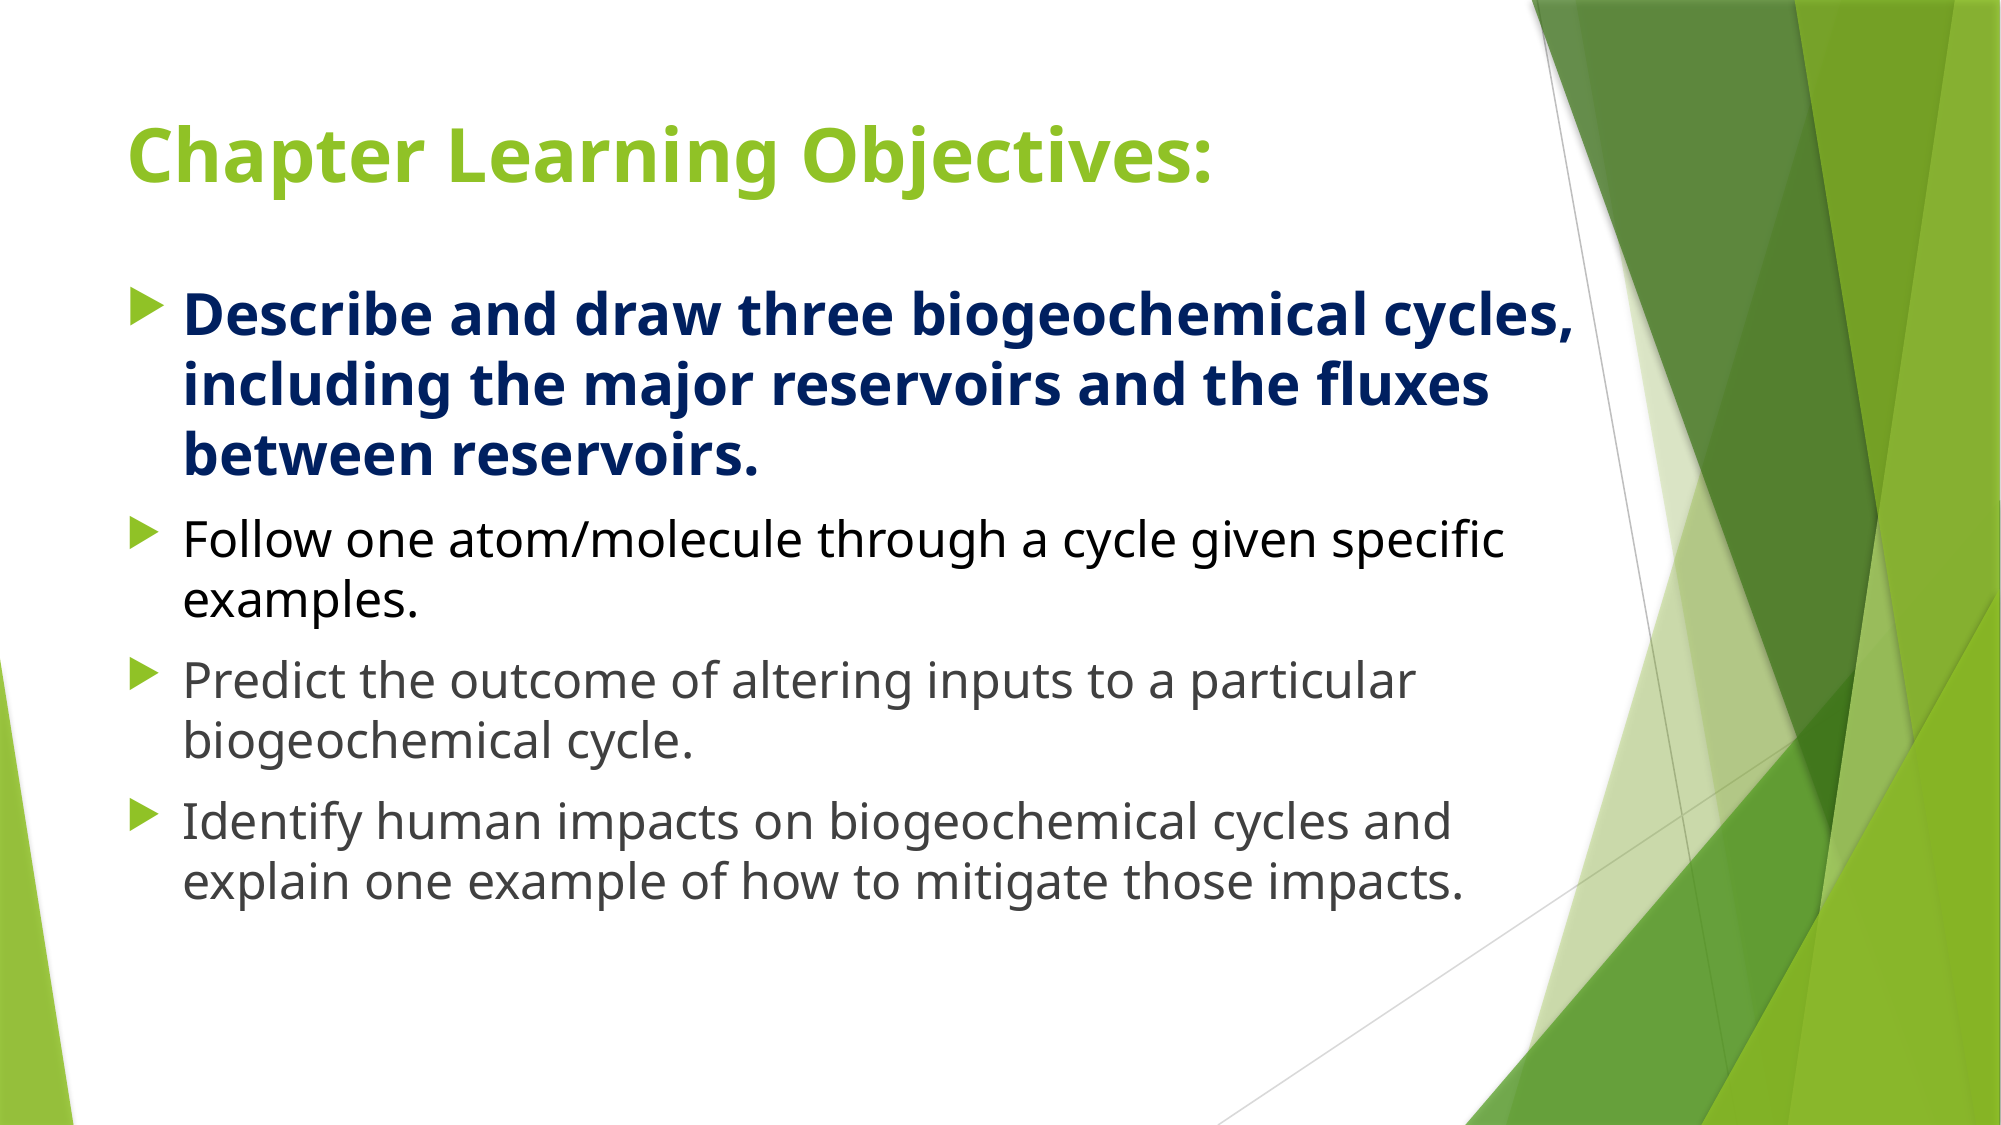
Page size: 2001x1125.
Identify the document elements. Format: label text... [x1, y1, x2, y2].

title Chapter Learning Objectives: [111, 99, 1522, 269]
list Describe and draw three biogeochemical cycles, including the major reservoirs and the fluxes between reservoirs. Follow one atom/molecule through a cycle given specific examples. Predict the outcome of altering inputs to a particular biogeochemical cycle. Identify human impacts on biogeochemical cycles and explain one example of how to mitigate those impacts. [111, 269, 1615, 907]
